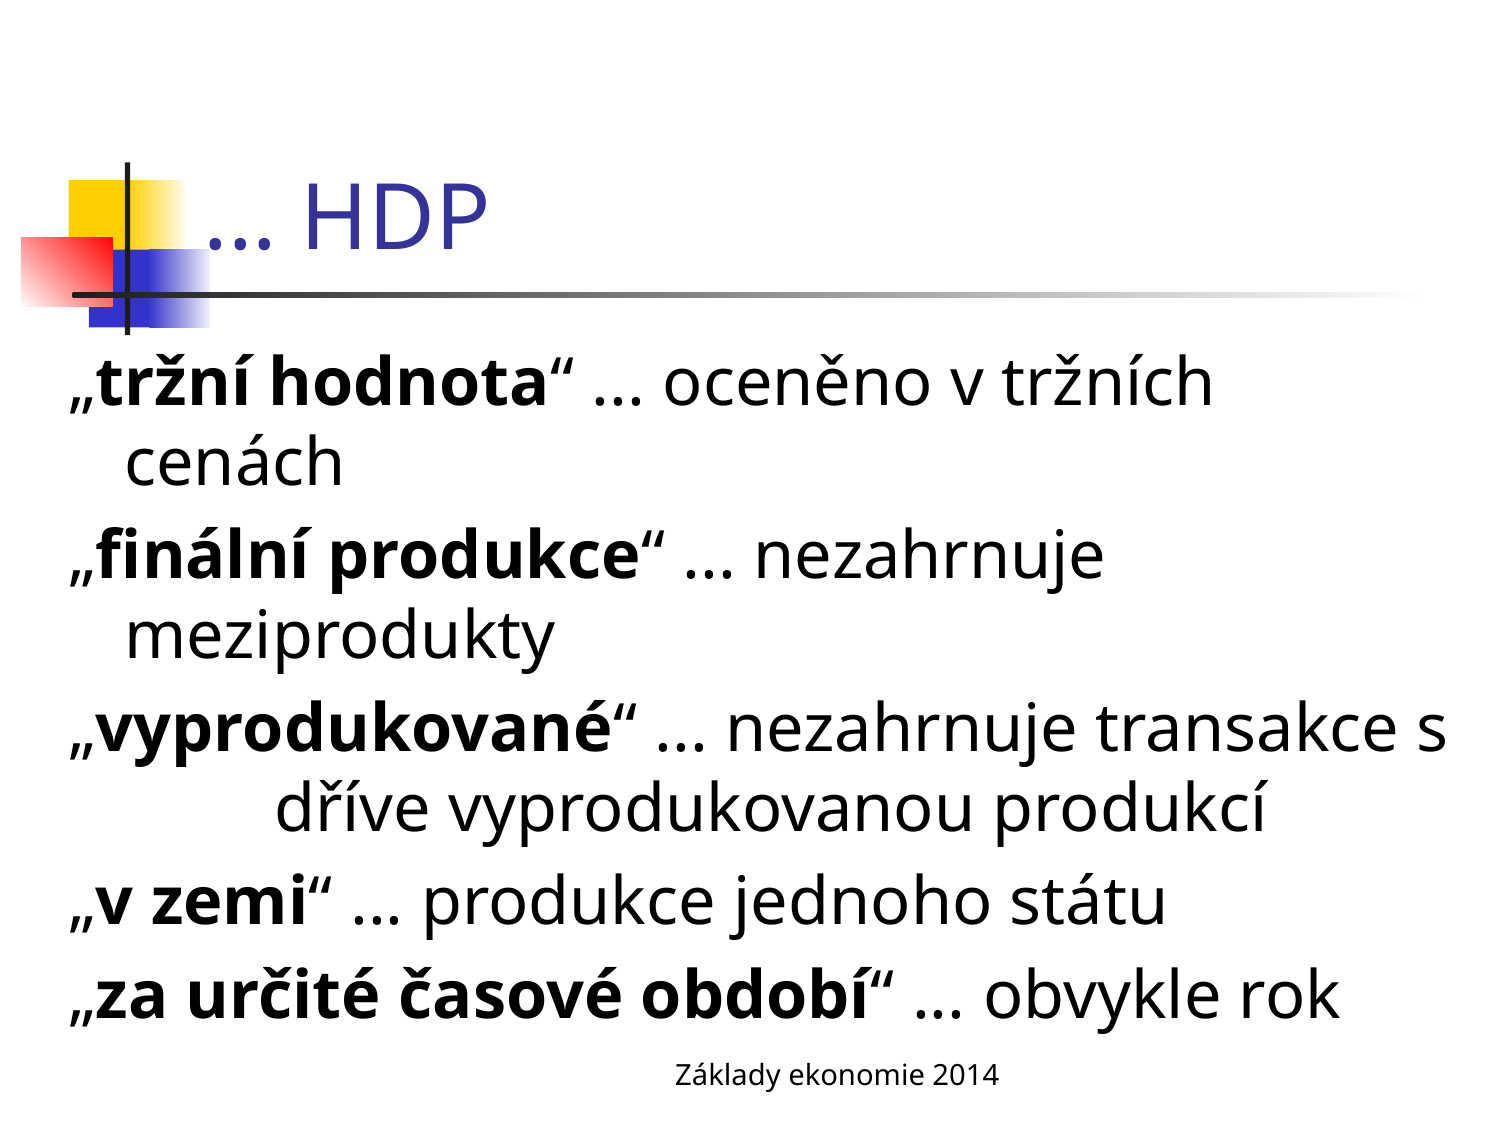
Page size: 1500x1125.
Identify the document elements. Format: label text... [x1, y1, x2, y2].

list „tržní hodnota“ ... oceněno v tržních cenách „finální produkce“ ... nezahrnuje meziprodukty „vyprodukované“ ... nezahrnuje transakce s dříve vyprodukovanou produkcí „v zemi“ ... produkce jednoho státu „za určité časové období“ ... obvykle rok [53, 331, 1469, 1006]
footer Základy ekonomie 2014 [600, 1024, 1075, 1100]
title ... HDP [188, 35, 1468, 275]
